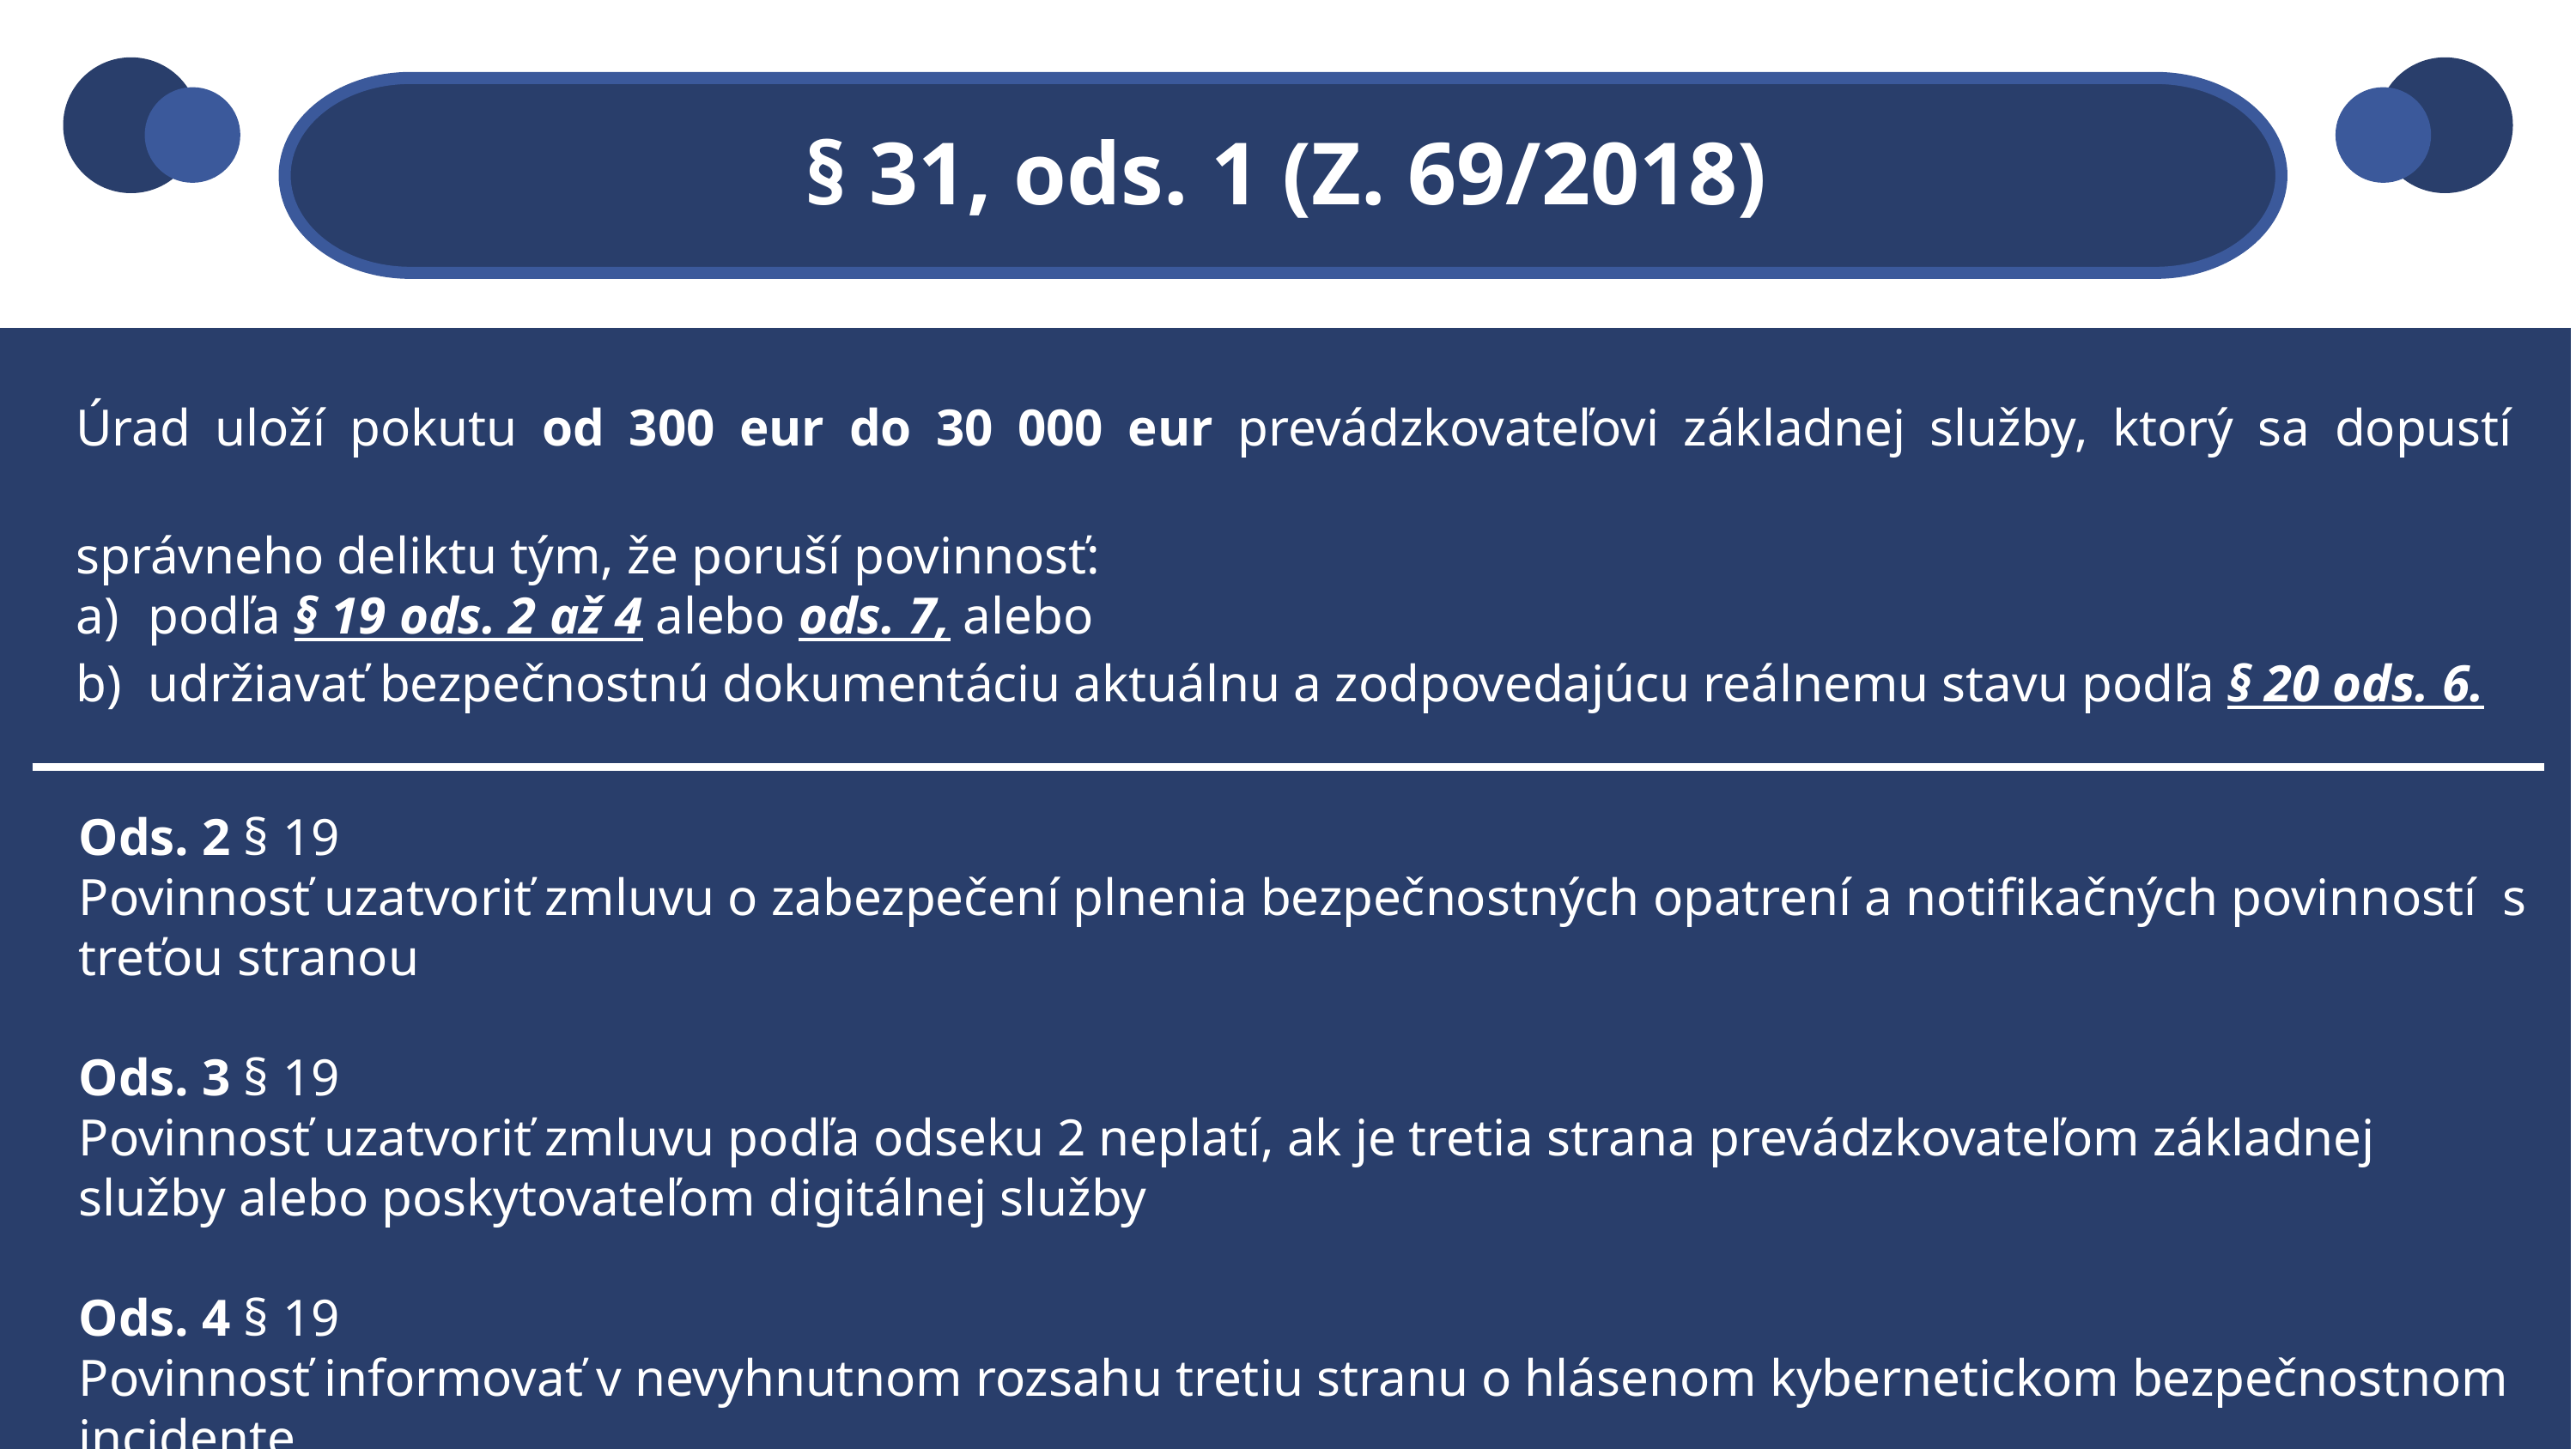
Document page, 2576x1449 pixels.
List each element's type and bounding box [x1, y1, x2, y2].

text_box [284, 77, 2282, 274]
text_box [2377, 57, 2513, 194]
text_box [63, 57, 199, 194]
text_box [144, 87, 241, 184]
text_box [2335, 87, 2432, 184]
text_box [0, 327, 2572, 1449]
